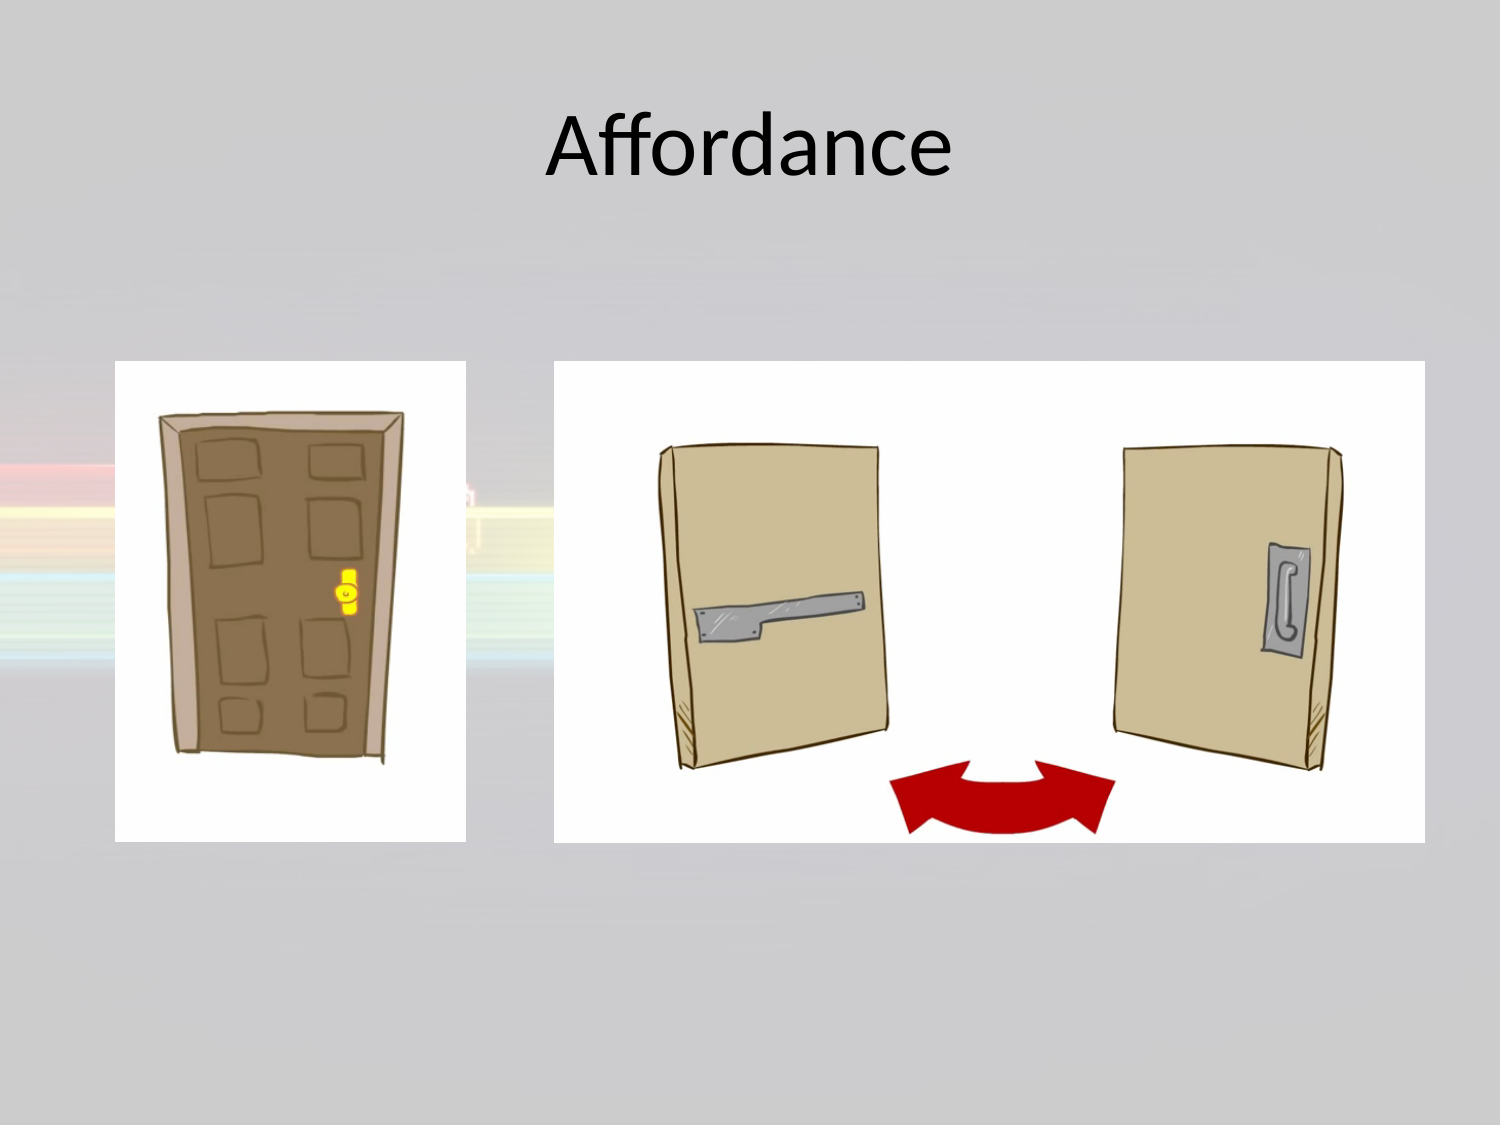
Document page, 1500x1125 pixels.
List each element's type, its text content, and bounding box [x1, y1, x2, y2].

picture [114, 361, 466, 842]
picture [554, 361, 1426, 843]
title Affordance [75, 45, 1425, 233]
